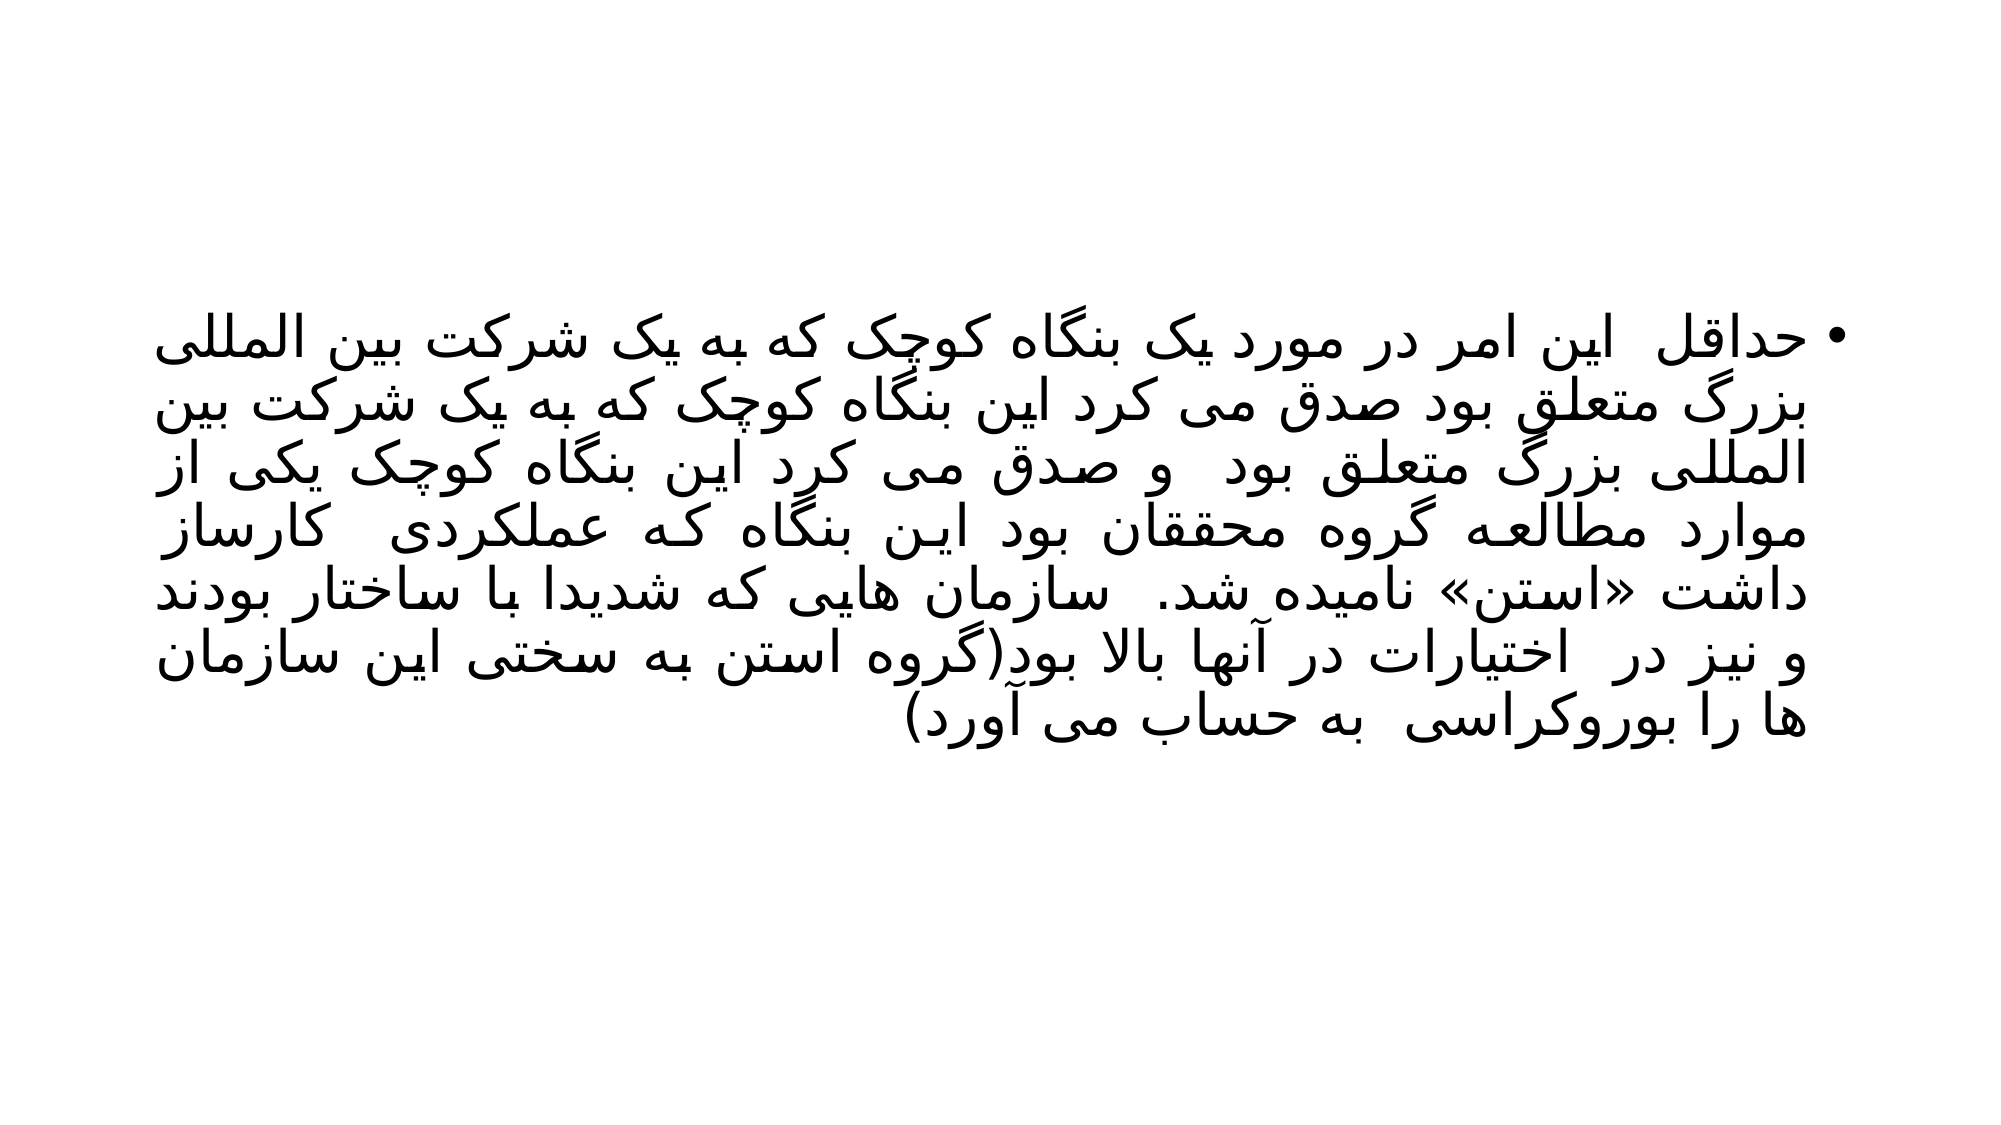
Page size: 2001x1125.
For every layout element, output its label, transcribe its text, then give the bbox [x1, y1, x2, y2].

list حداقل این امر در مورد یک بنگاه کوچک که به یک شرکت بین المللی بزرگ متعلق بود صدق می کرد این بنگاه کوچک که به یک شرکت بین المللی بزرگ متعلق بود و صدق می کرد این بنگاه کوچک یکی از موارد مطالعه گروه محققان بود این بنگاه که عملکردی کارساز داشت «استن» نامیده شد. سازمان هایی که شدیدا با ساختار بودند و نیز در اختیارات در آنها بالا بود(گروه استن به سختی این سازمان ها را بوروکراسی به حساب می آورد) [137, 299, 1863, 1014]
